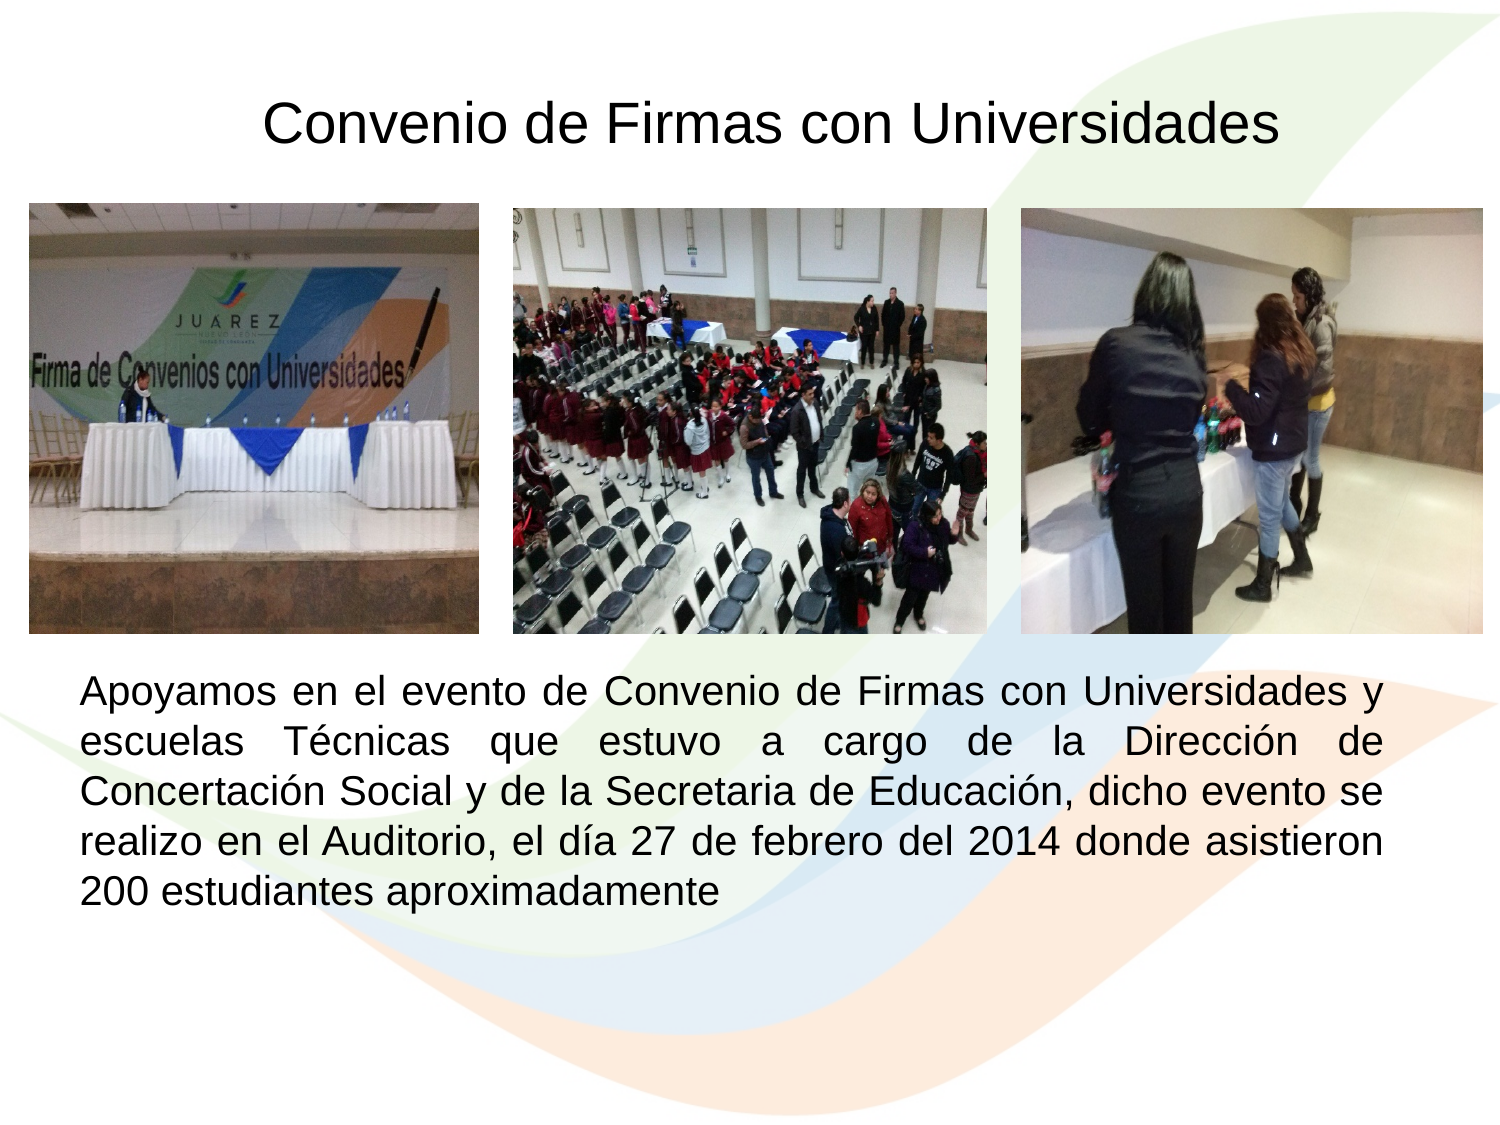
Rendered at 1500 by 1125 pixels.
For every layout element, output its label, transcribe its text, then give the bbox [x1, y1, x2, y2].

picture [1021, 207, 1483, 634]
text_box Apoyamos en el evento de Convenio de Firmas con Universidades y escuelas Técnicas que estuvo a cargo de la Dirección de Concertación Social y de la Secretaria de Educación, dicho evento se realizo en el Auditorio, el día 27 de febrero del 2014 donde asistieron 200 estudiantes aproximadamente [64, 656, 1400, 961]
text_box Convenio de Firmas con Universidades [247, 78, 1297, 163]
list [29, 255, 1459, 1094]
picture [513, 207, 987, 634]
picture [29, 203, 479, 634]
